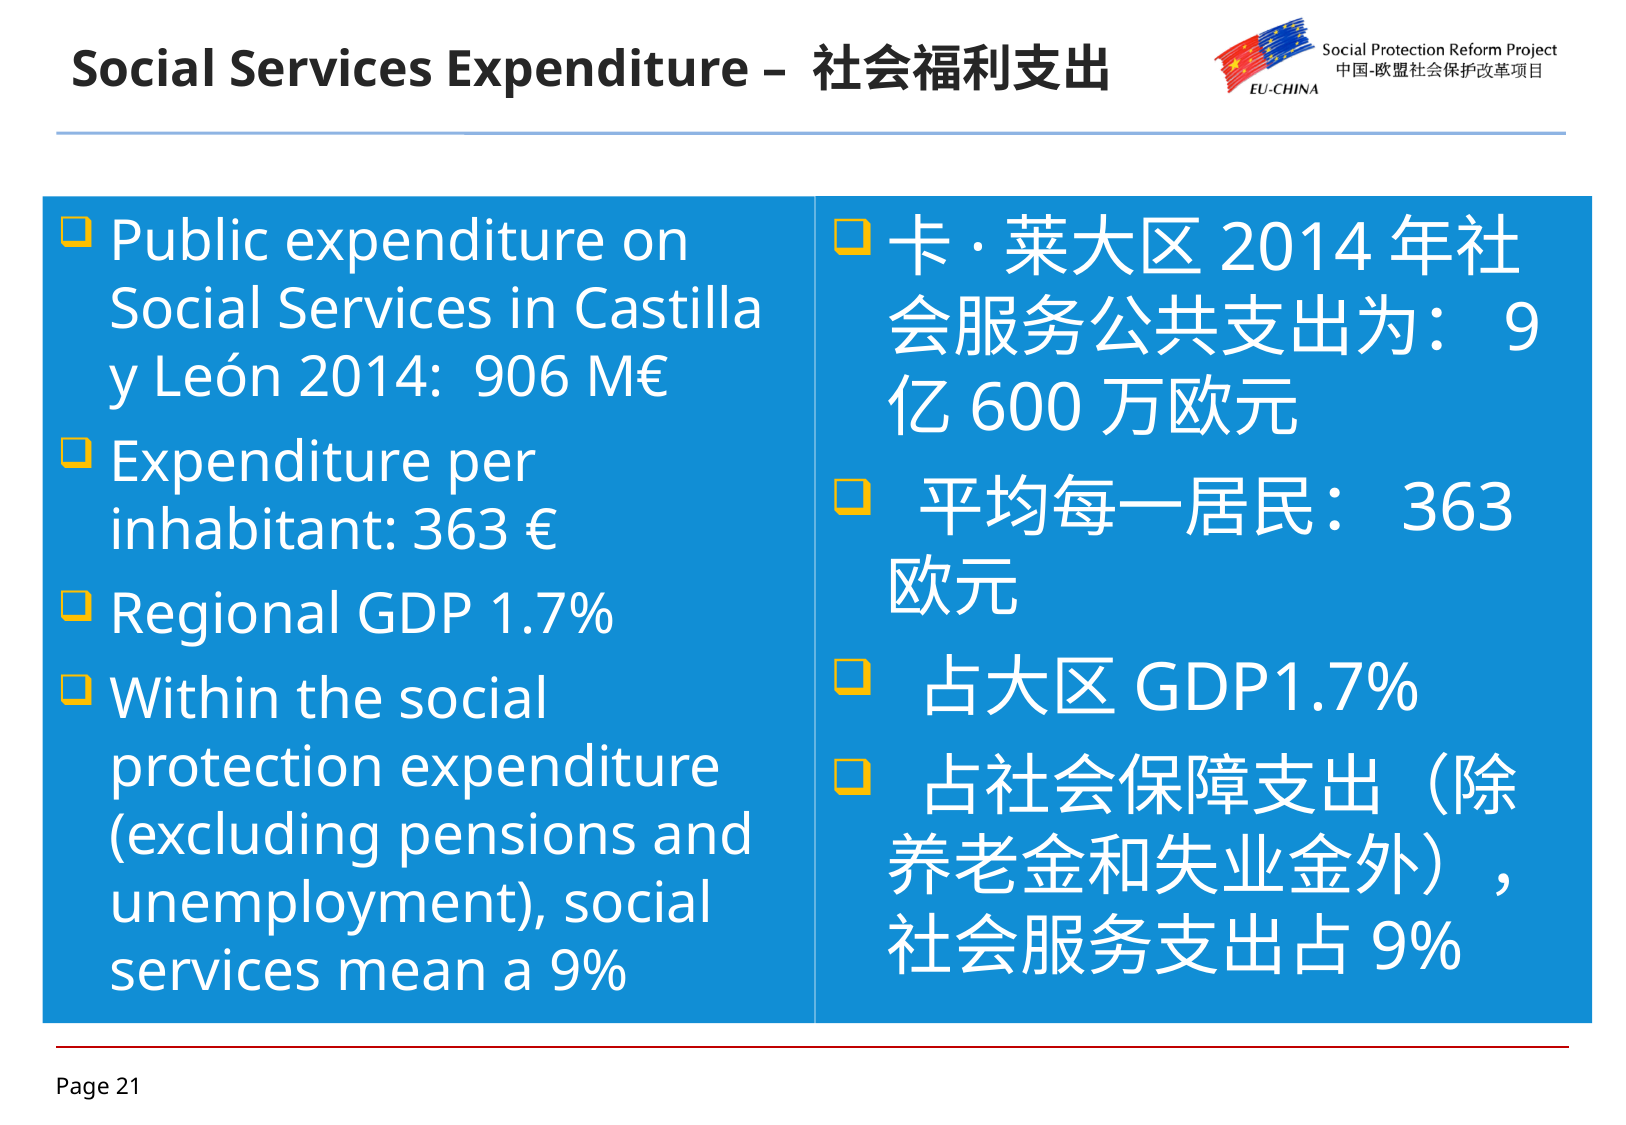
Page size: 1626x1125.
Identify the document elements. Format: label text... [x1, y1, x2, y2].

picture [1206, 10, 1567, 99]
text_box 卡·莱大区2014年社会服务公共支出为：9亿600万欧元 平均每一居民：363欧元 占大区GDP1.7% 占社会保障支出（除养老金和失业金外），社会服务支出占9% [815, 196, 1593, 1024]
list Public expenditure on Social Services in Castilla y León 2014: 906 M€ Expenditure per inhabitant: 363 € Regional GDP 1.7% Within the social protection expenditure (excluding pensions and unemployment), social services mean a 9% [42, 196, 815, 1024]
text_box Social Services Expenditure – 社会福利支出 [56, 28, 1191, 136]
